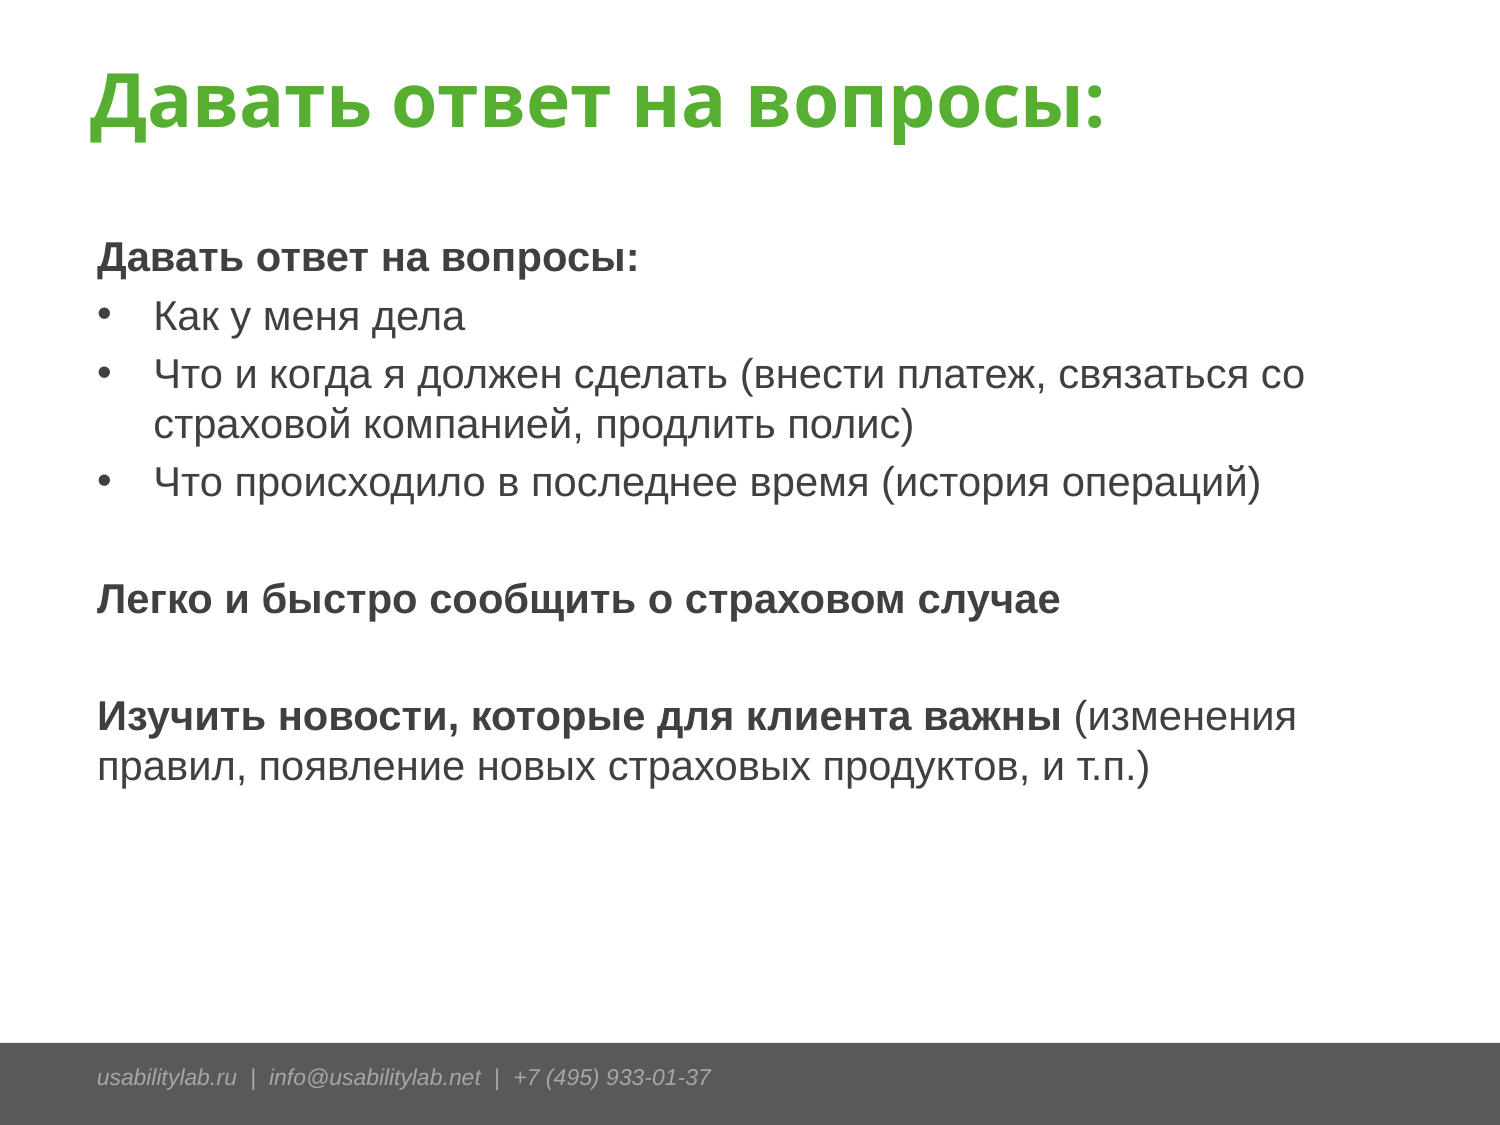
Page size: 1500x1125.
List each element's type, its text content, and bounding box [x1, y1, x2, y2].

title Давать ответ на вопросы: [75, 45, 1425, 164]
list Давать ответ на вопросы: Как у меня дела Что и когда я должен сделать (внести платеж, связаться со страховой компанией, продлить полис) Что происходило в последнее время (история операций) Легко и быстро сообщить о страховом случае Изучить новости, которые для клиента важны (изменения правил, появление новых страховых продуктов, и т.п.) [82, 222, 1430, 961]
